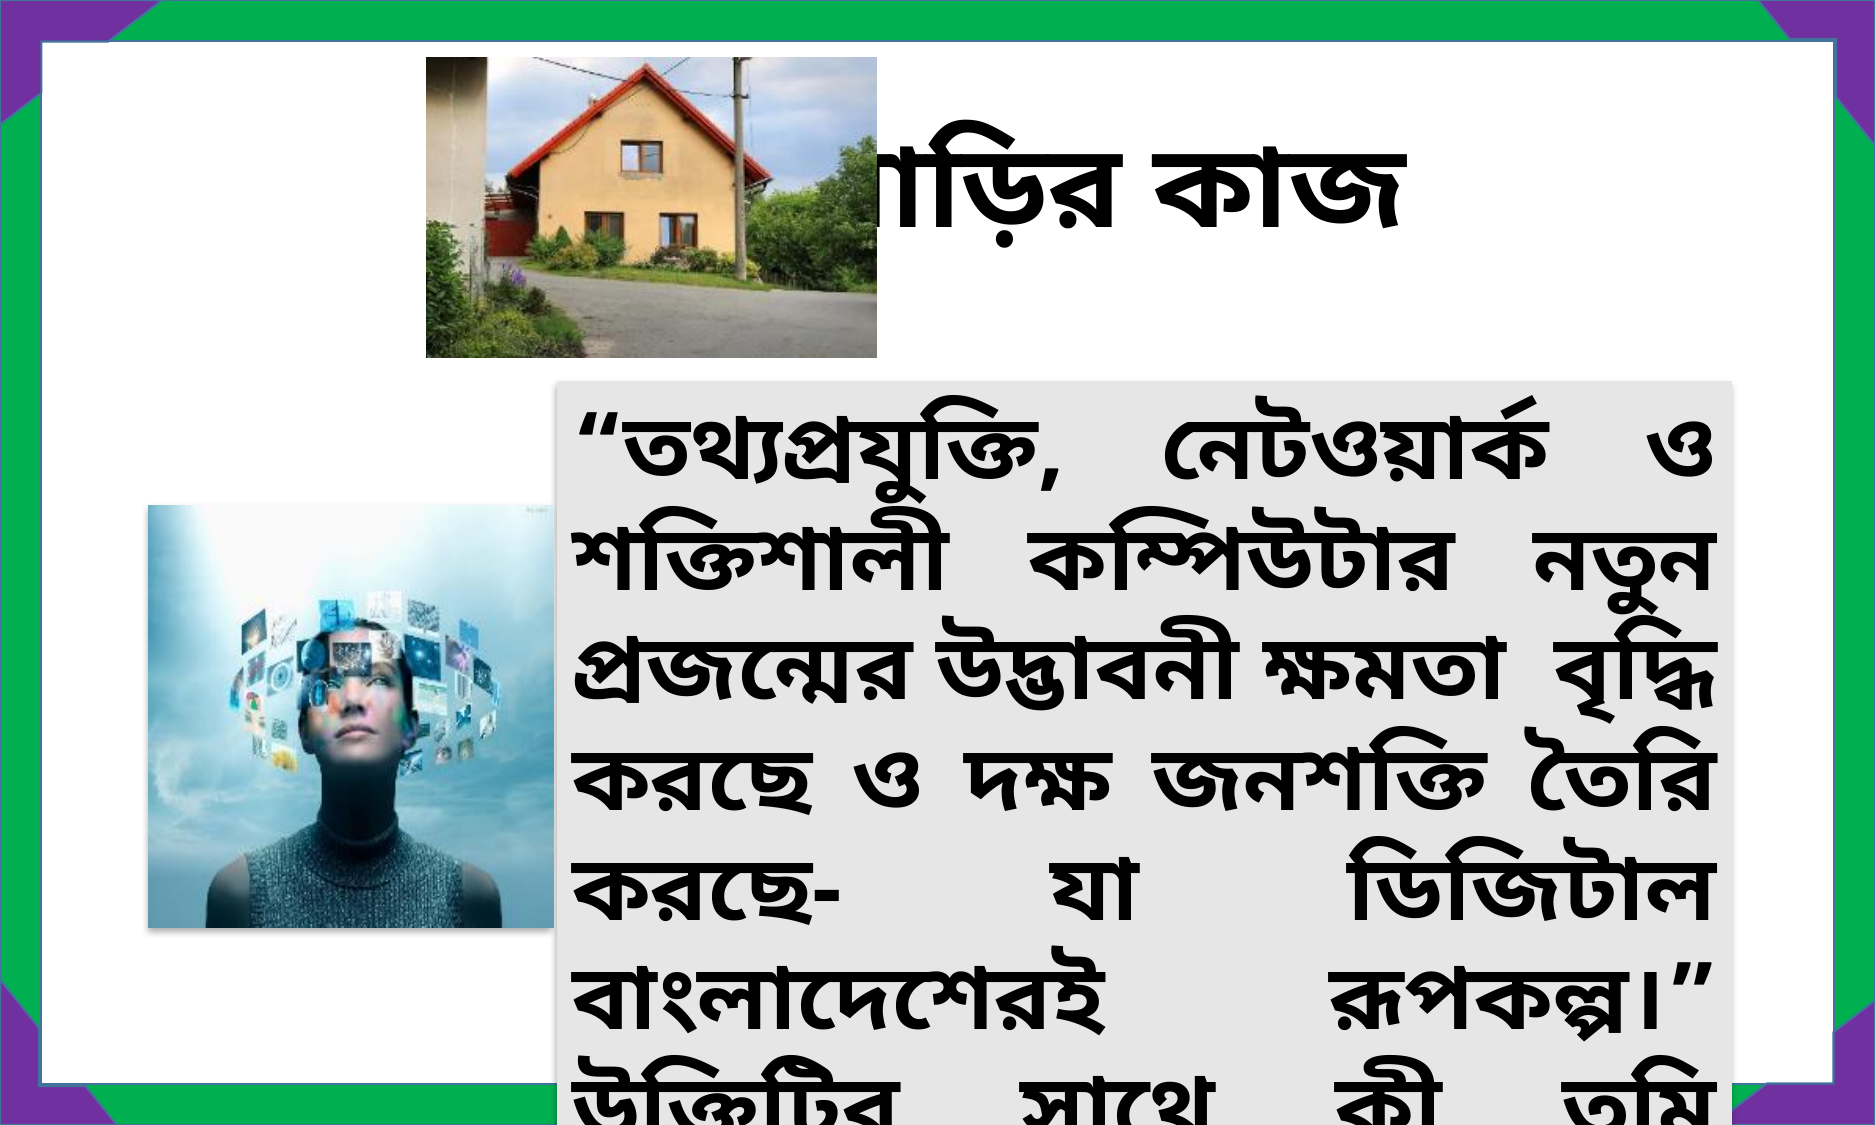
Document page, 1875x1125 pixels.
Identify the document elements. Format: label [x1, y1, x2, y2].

text_box [148, 381, 1732, 1083]
text_box [426, 57, 1425, 359]
